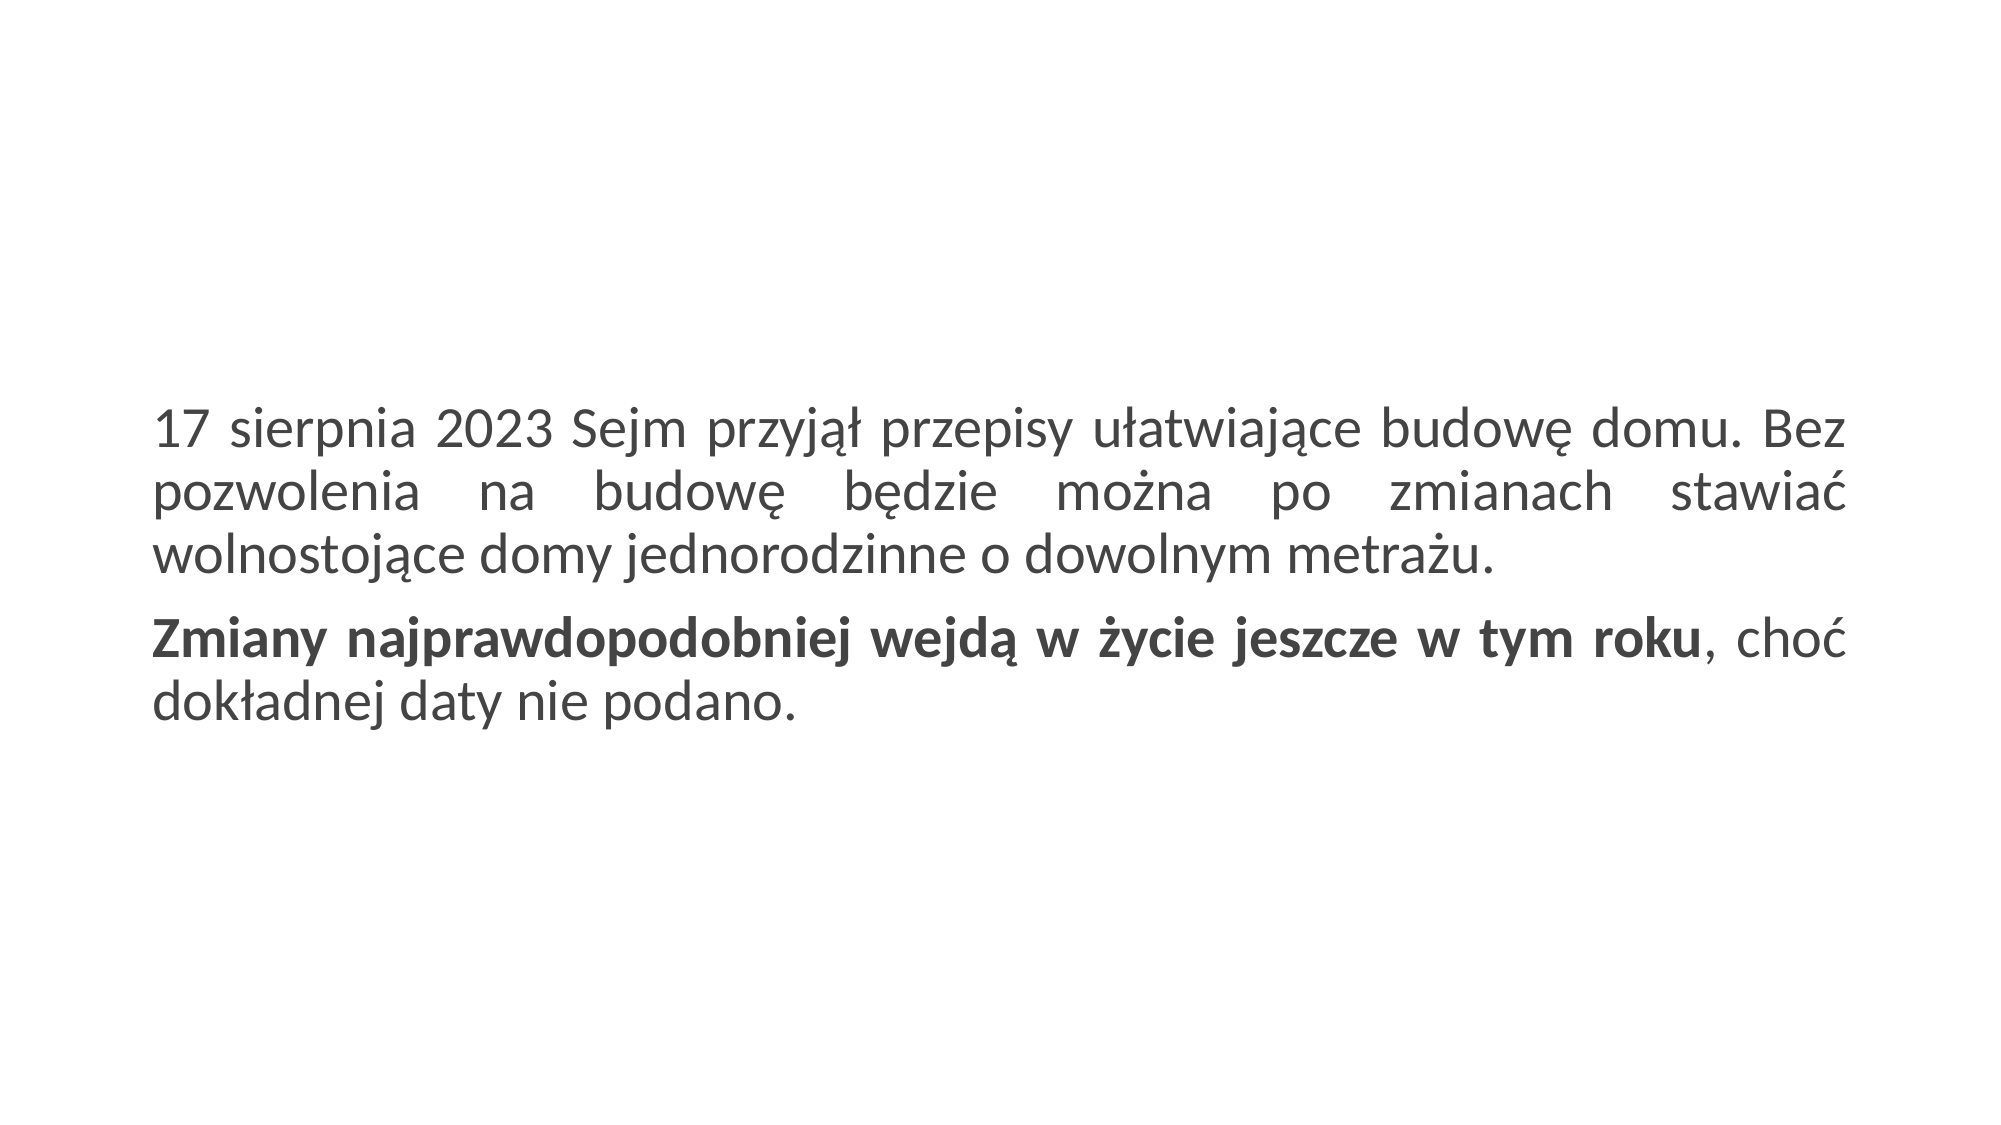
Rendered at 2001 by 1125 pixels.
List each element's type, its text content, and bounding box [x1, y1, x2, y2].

list 17 sierpnia 2023 Sejm przyjął przepisy ułatwiające budowę domu. Bez pozwolenia na budowę będzie można po zmianach stawiać wolnostojące domy jednorodzinne o dowolnym metrażu. Zmiany najprawdopodobniej wejdą w życie jeszcze w tym roku, choć dokładnej daty nie podano. [137, 299, 1863, 1014]
